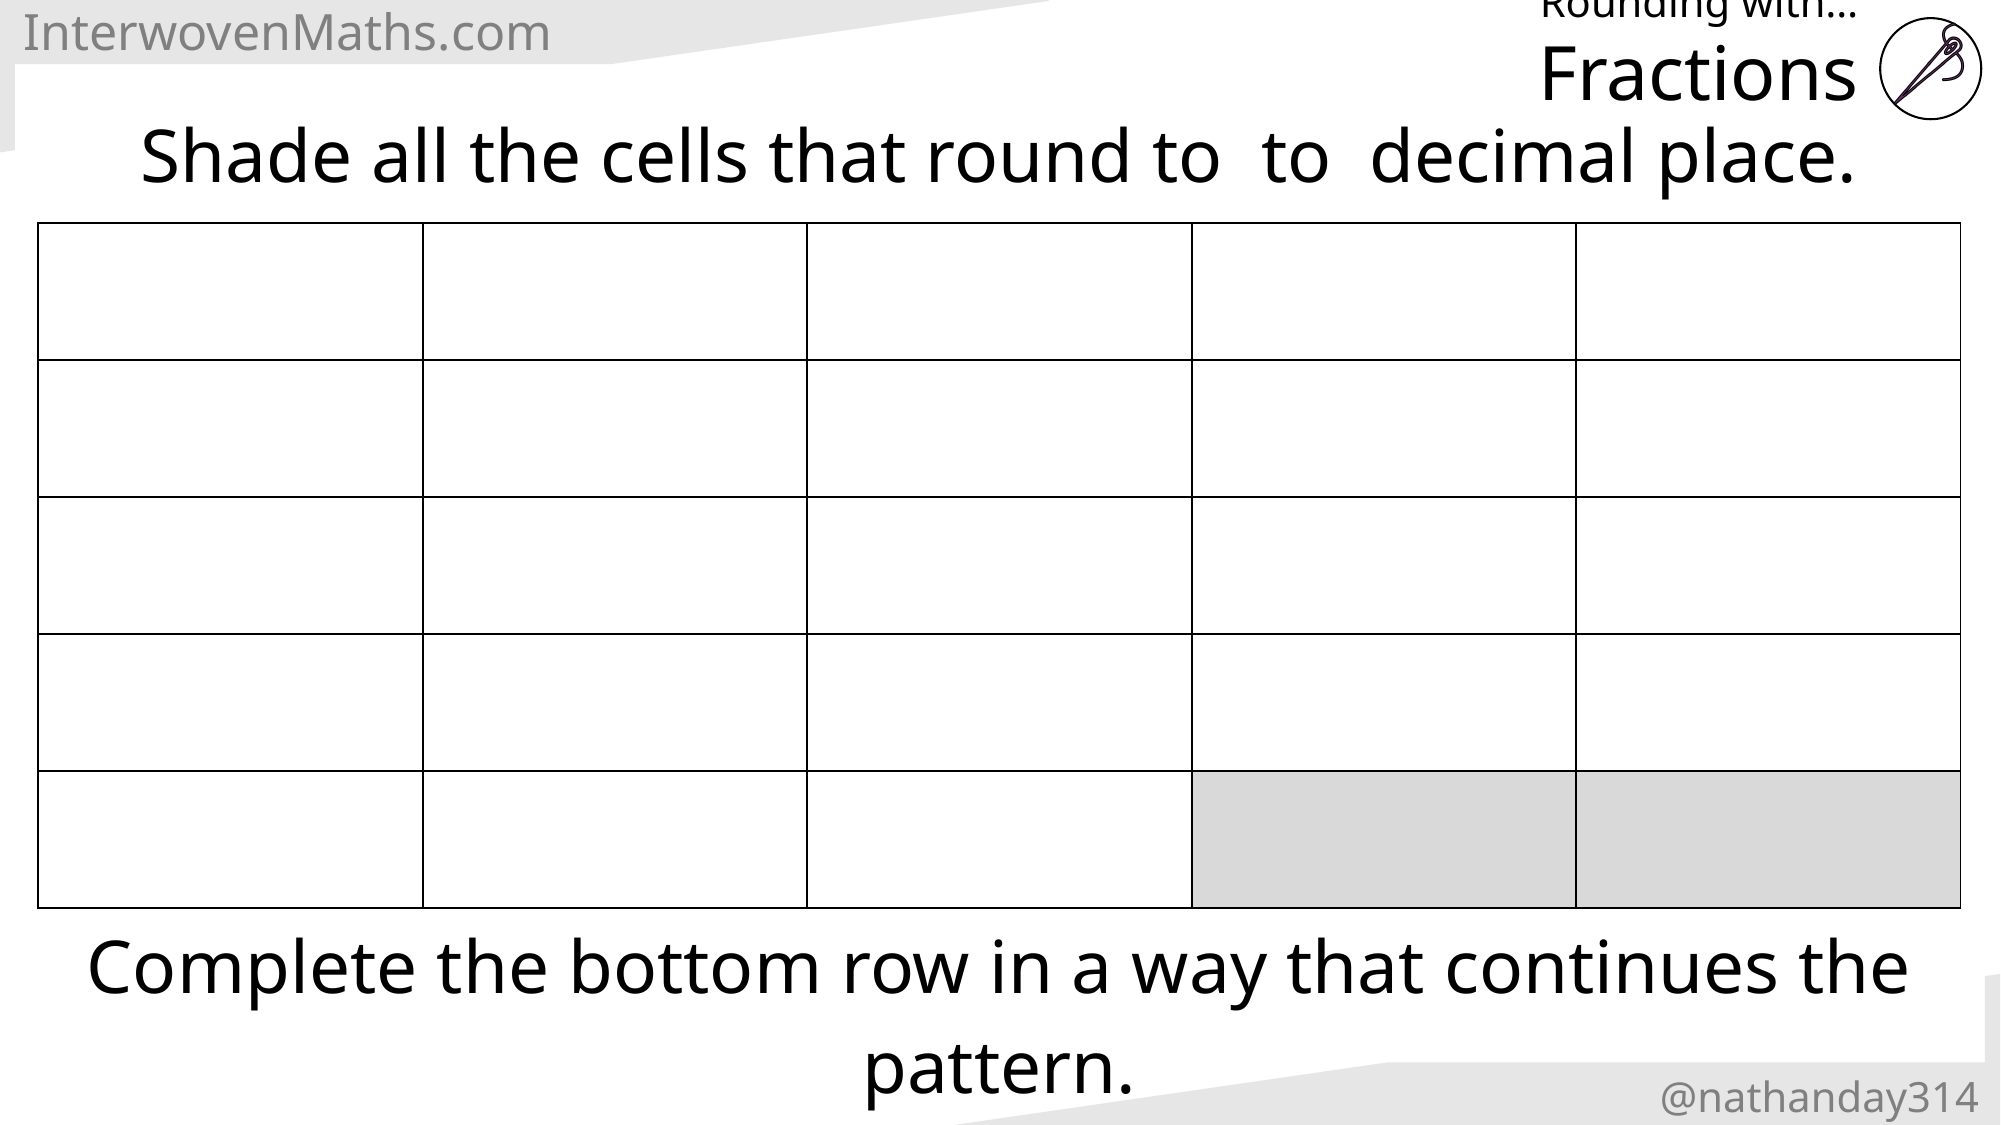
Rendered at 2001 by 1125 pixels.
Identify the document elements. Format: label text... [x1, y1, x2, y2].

text_box Rounding with… Fractions [1260, 12, 1874, 79]
picture [1881, 15, 1978, 112]
